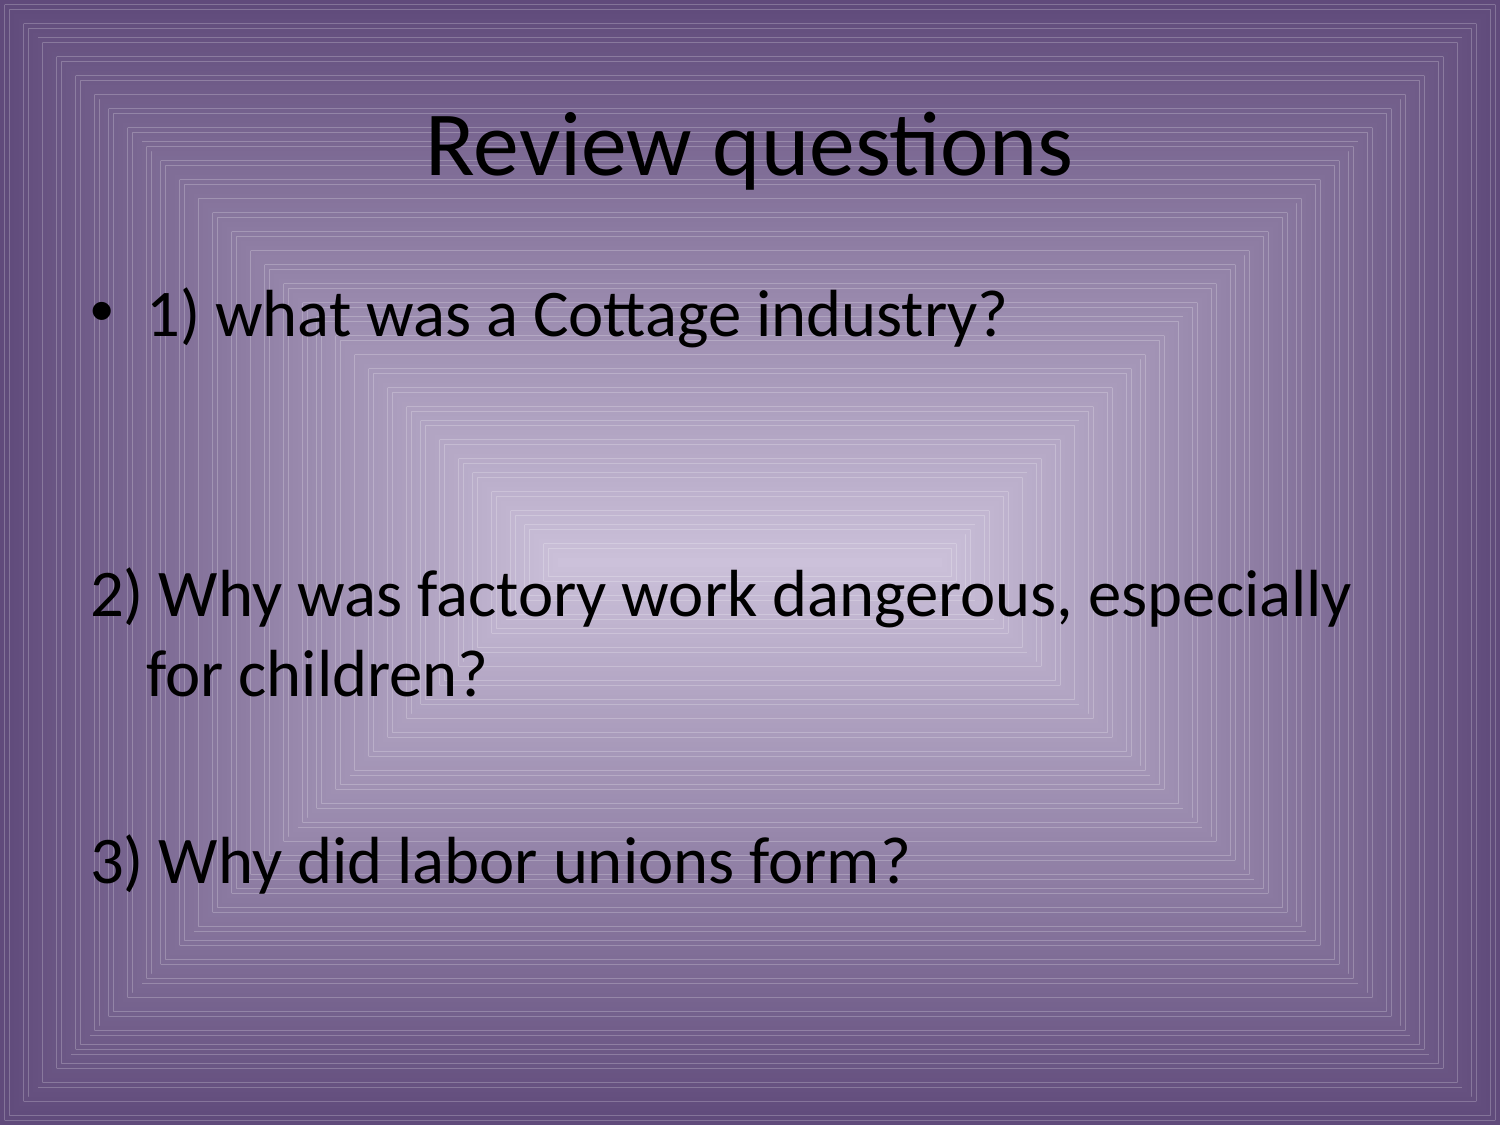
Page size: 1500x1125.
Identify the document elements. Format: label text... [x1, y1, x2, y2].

title Review questions [75, 45, 1425, 233]
list 1) what was a Cottage industry? 2) Why was factory work dangerous, especially for children? 3) Why did labor unions form? [75, 262, 1425, 1005]
